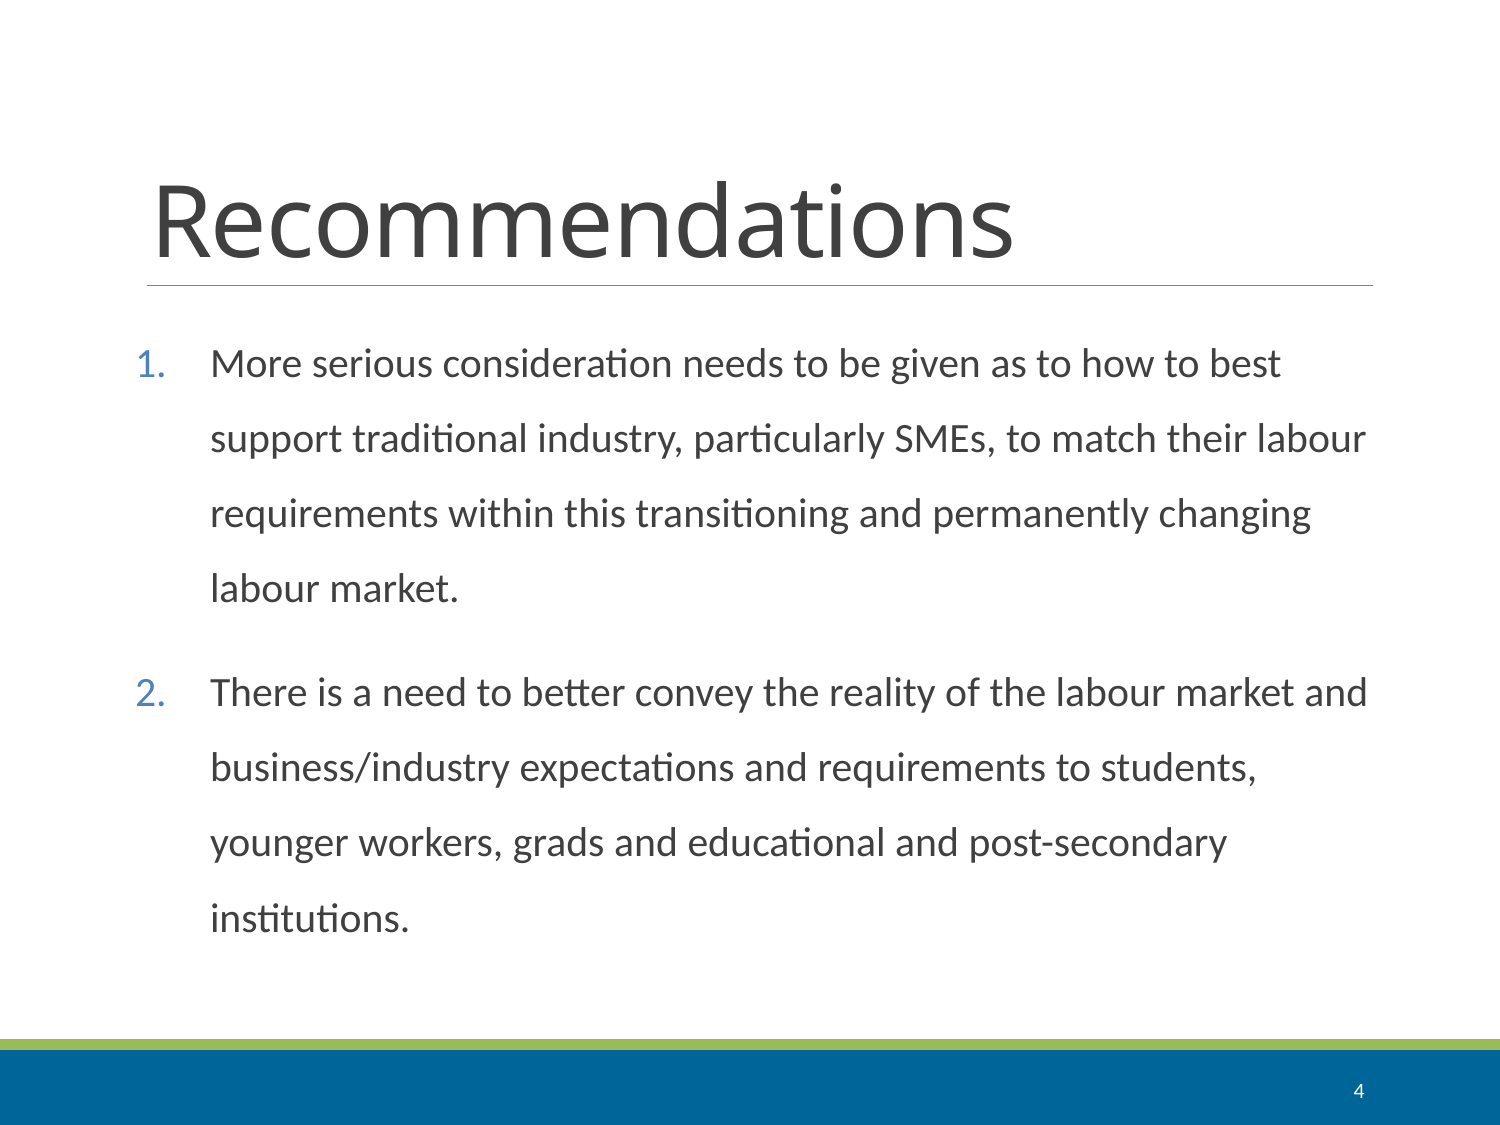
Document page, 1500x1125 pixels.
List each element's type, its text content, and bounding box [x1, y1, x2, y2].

slide_number 4 [1218, 1059, 1380, 1120]
list More serious consideration needs to be given as to how to best support traditional industry, particularly SMEs, to match their labour requirements within this transitioning and permanently changing labour market. There is a need to better convey the reality of the labour market and business/industry expectations and requirements to students, younger workers, grads and educational and post-secondary institutions. [135, 302, 1373, 963]
title Recommendations [135, 47, 1373, 285]
